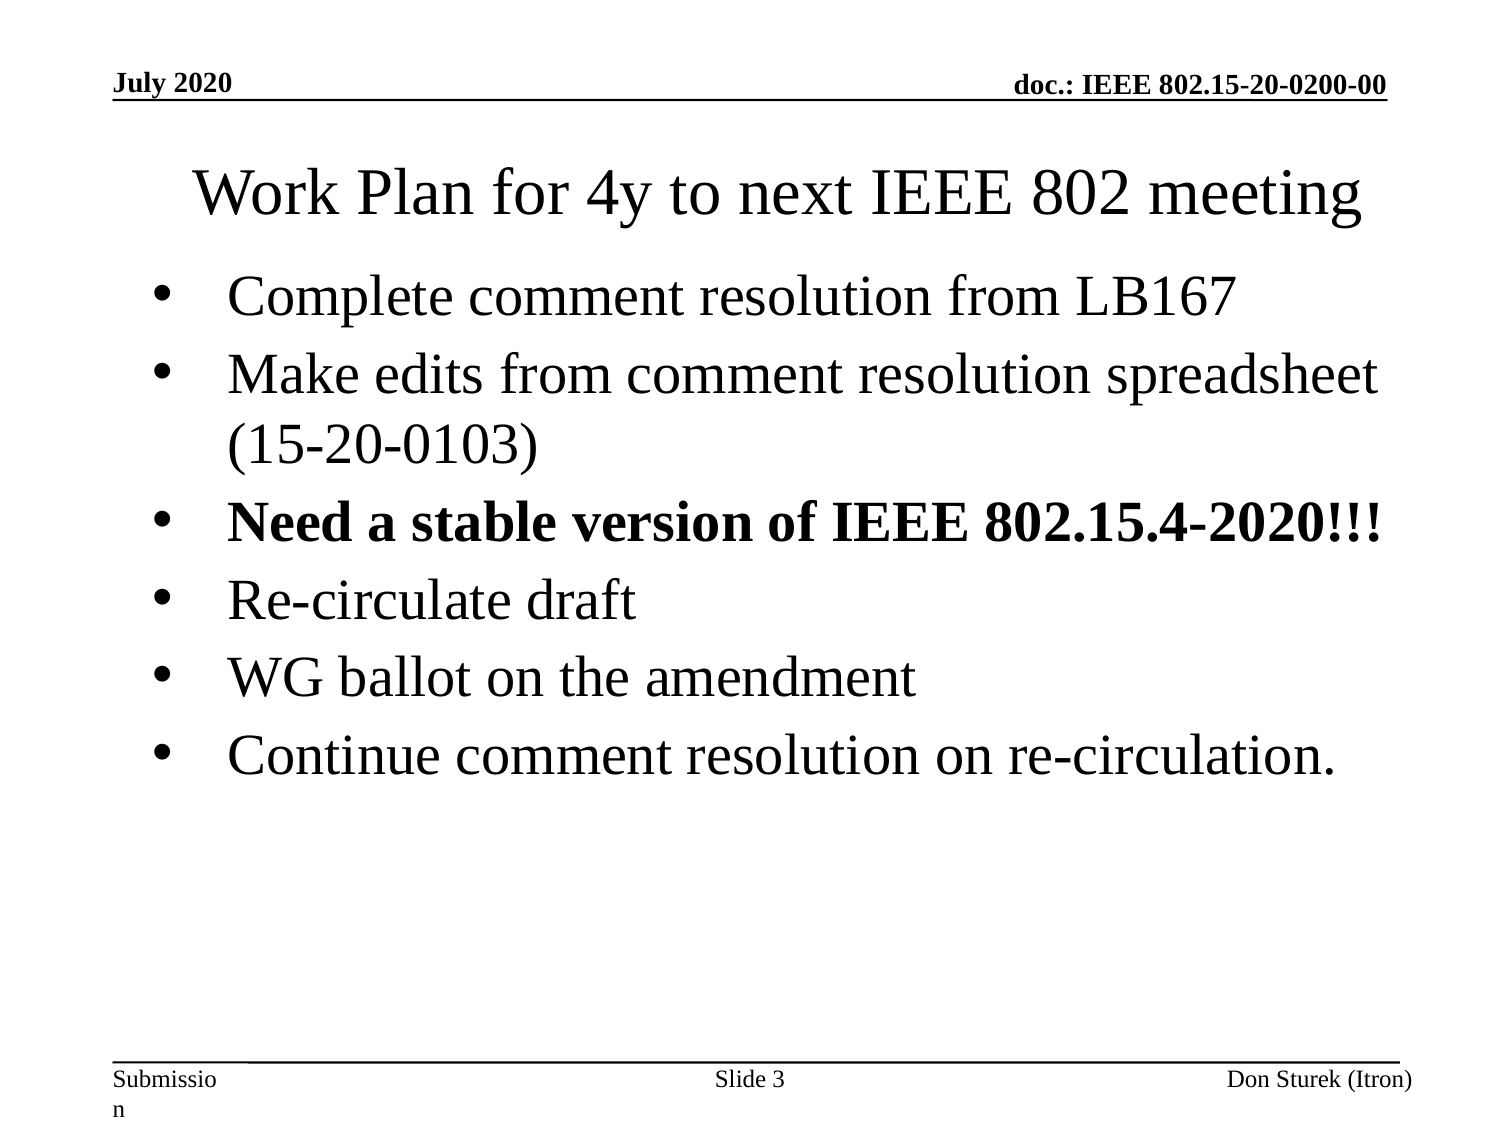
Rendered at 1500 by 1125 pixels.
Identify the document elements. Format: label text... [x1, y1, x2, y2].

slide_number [112, 62, 375, 98]
text_box Complete comment resolution from LB167 Make edits from comment resolution spreadsheet (15-20-0103) Need a stable version of IEEE 802.15.4-2020!!! Re-circulate draft WG ballot on the amendment Continue comment resolution on re-circulation. [81, 249, 1419, 939]
text_box Work Plan for 4y to next IEEE 802 meeting [141, 87, 1417, 249]
footer Don Sturek (Itron) [843, 1062, 1413, 1093]
slide_number Slide 3 [714, 1062, 786, 1093]
